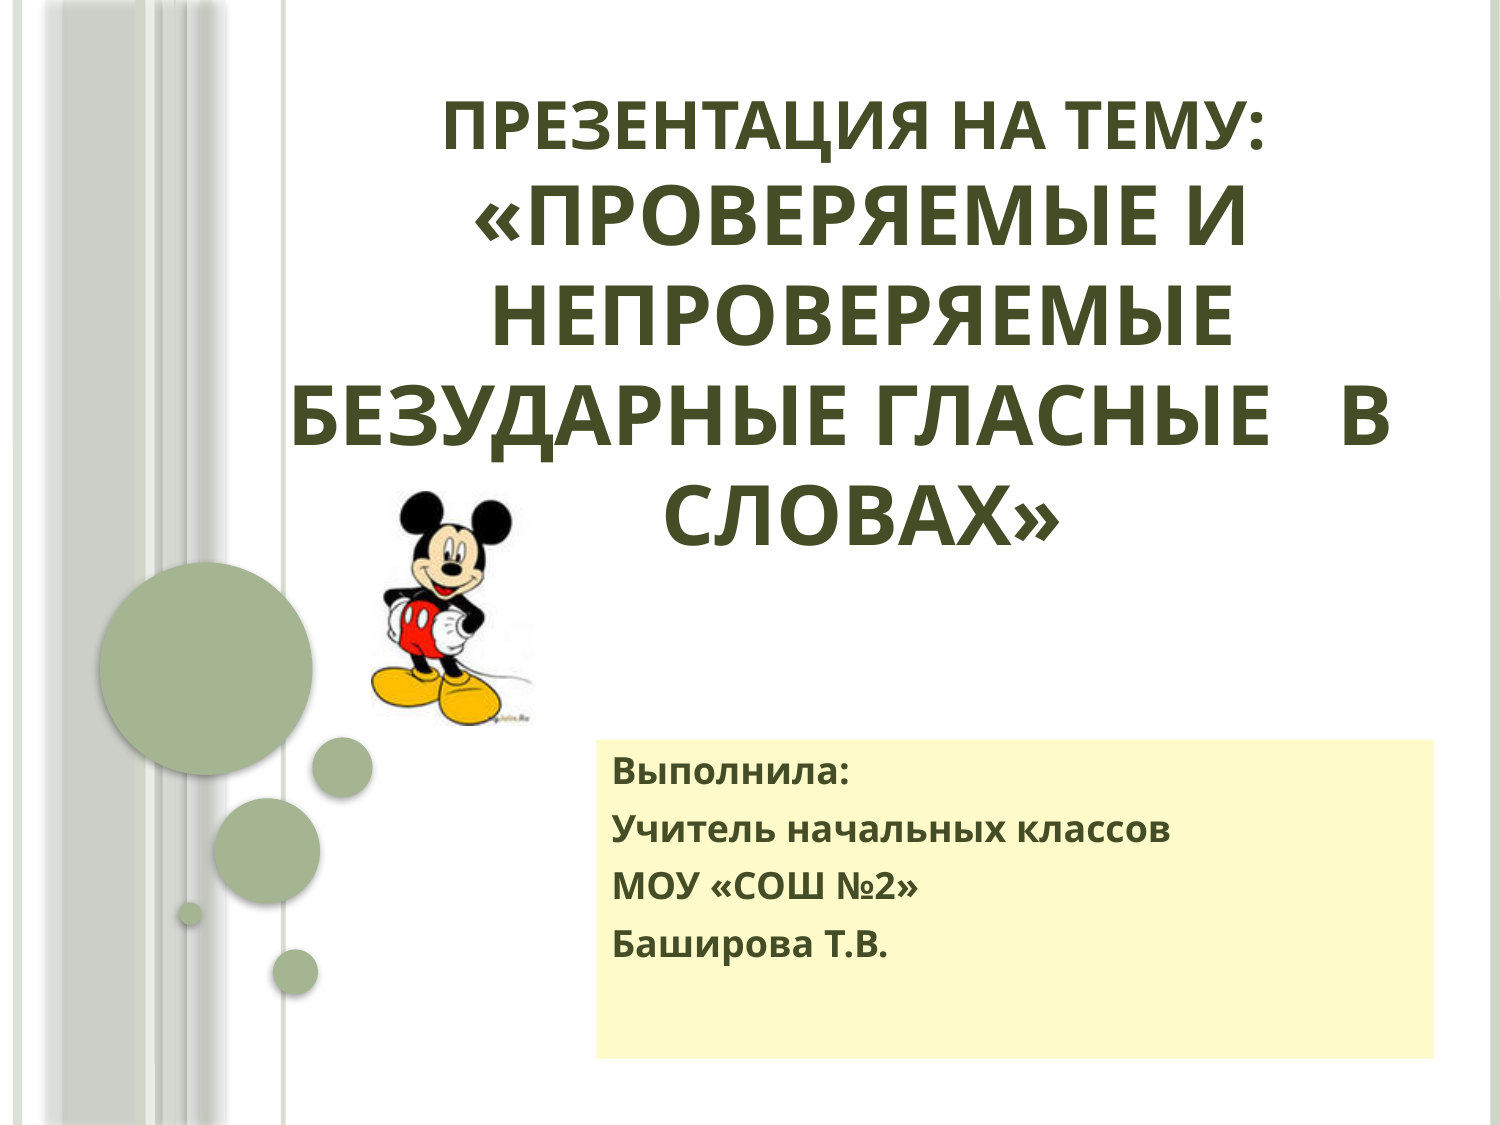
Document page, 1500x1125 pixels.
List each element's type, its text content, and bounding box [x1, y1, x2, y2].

title Презентация на тему: «Проверяемые и непроверяемые безударные гласные в словах» [225, 78, 1500, 570]
picture [371, 491, 535, 727]
subtitle Выполнила: Учитель начальных классов МОУ «СОШ №2» Баширова Т.В. [596, 739, 1434, 1059]
